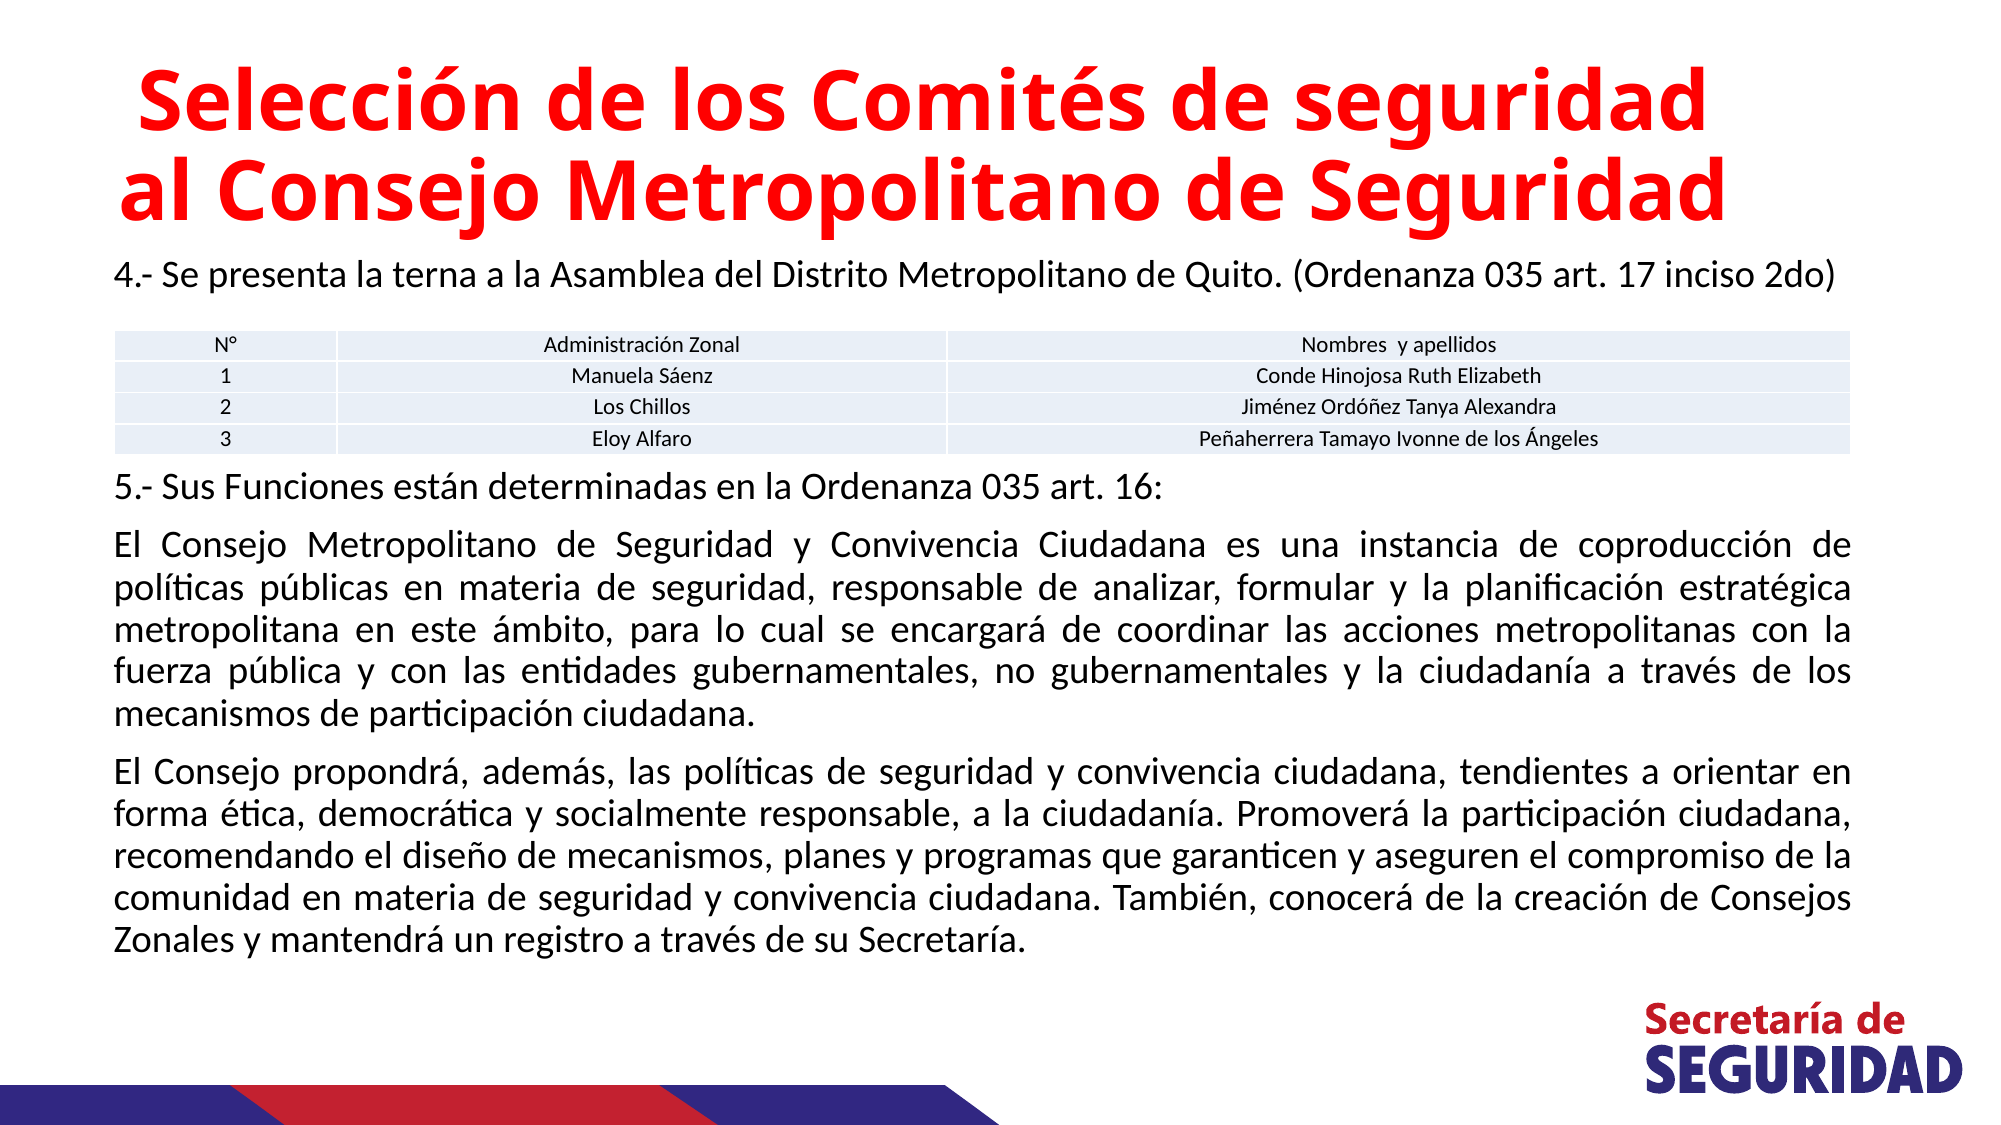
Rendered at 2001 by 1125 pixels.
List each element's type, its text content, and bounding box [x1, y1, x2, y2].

table_cell 1 [115, 362, 336, 392]
subtitle 4.- Se presenta la terna a la Asamblea del Distrito Metropolitano de Quito. (Ordenanza 035 art. 17 inciso 2do) 5.- Sus Funciones están determinadas en la Ordenanza 035 art. 16: El Consejo Metropolitano de Seguridad y Convivencia Ciudadana es una instancia de coproducción de políticas públicas en materia de seguridad, responsable de analizar, formular y la planificación estratégica metropolitana en este ámbito, para lo cual se encargará de coordinar las acciones metropolitanas con la fuerza pública y con las entidades gubernamentales, no gubernamentales y la ciudadanía a través de los mecanismos de participación ciudadana. El Consejo propondrá, además, las políticas de seguridad y convivencia ciudadana, tendientes a orientar en forma ética, democrática y socialmente responsable, a la ciudadanía. Promoverá la participación ciudadana, recomendando el diseño de mecanismos, planes y programas que garanticen y aseguren el compromiso de la comunidad en materia de seguridad y convivencia ciudadana. También, conocerá de la creación de Consejos Zonales y mantendrá un registro a través de su Secretaría. [98, 246, 1869, 1002]
table_cell Los Chillos [338, 393, 946, 423]
picture [0, 1085, 1000, 1125]
table_cell Conde Hinojosa Ruth Elizabeth [948, 362, 1850, 392]
title Selección de los Comités de seguridad al Consejo Metropolitano de Seguridad [98, 21, 1751, 246]
table_cell Eloy Alfaro [338, 425, 946, 454]
table_cell Jiménez Ordóñez Tanya Alexandra [948, 393, 1850, 423]
table_cell 3 [115, 425, 336, 454]
picture [1646, 1001, 1963, 1094]
table_header Administración Zonal [338, 331, 946, 360]
table_cell 2 [115, 393, 336, 423]
table_cell Manuela Sáenz [338, 362, 946, 392]
table_cell Peñaherrera Tamayo Ivonne de los Ángeles [948, 425, 1850, 454]
table_header Nombres y apellidos [948, 331, 1850, 360]
table_header N° [115, 331, 336, 360]
